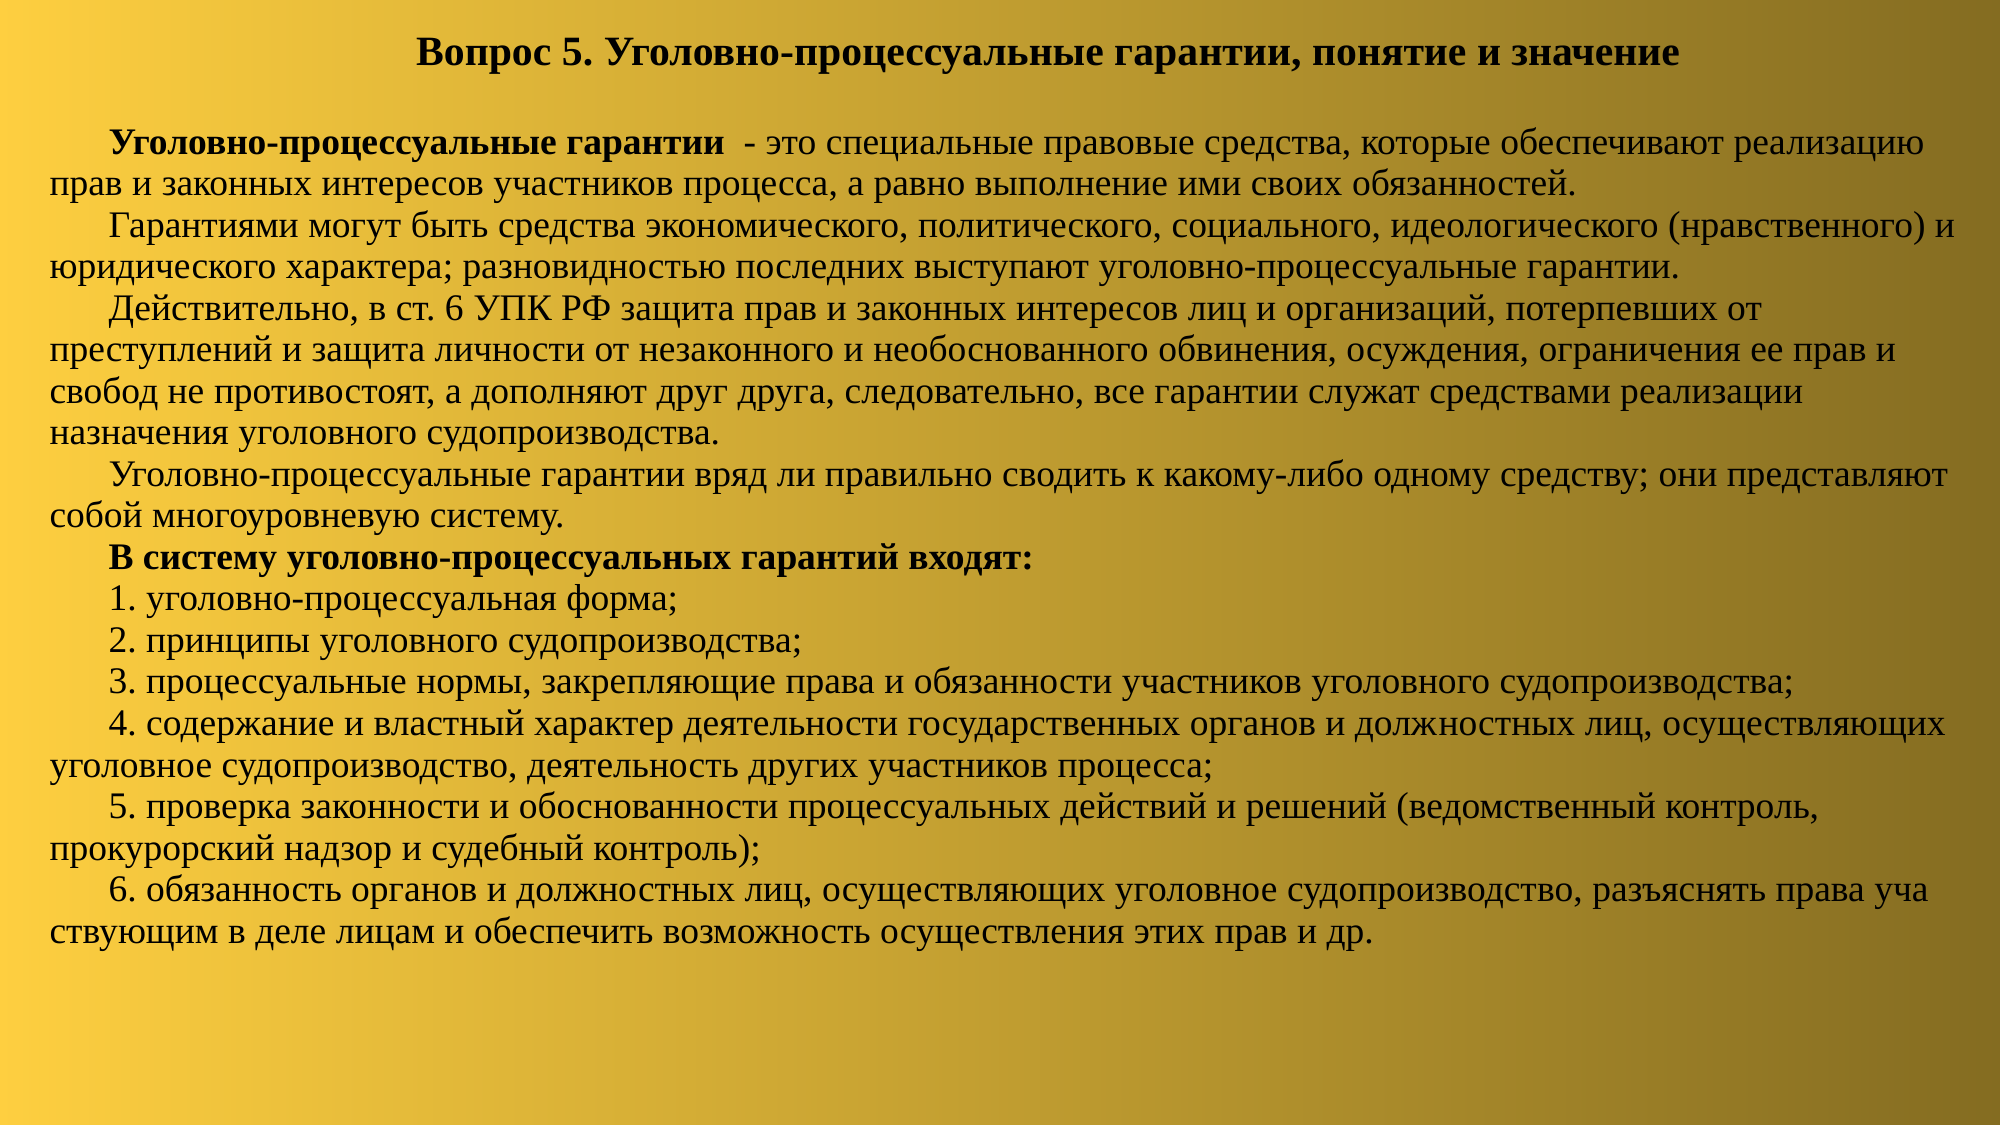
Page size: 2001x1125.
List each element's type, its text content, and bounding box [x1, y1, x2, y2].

table_header [43, 28, 49, 1085]
table_header Вопрос 5. Уголовно-процессуальные гарантии, понятие и значение Уголовно-процессуальные гарантии - это специальные правовые средства, которые обеспечивают реализацию прав и законных интересов участников процесса, а равно выполнение ими своих обязанностей. Гарантиями могут быть средства экономического, политического, социального, идеологического (нравственного) и юридического характера; разновидностью последних выступают уголовно-процессуальные гарантии. Действительно, в ст. 6 УПК РФ защита прав и законных интересов лиц и организаций, потерпевших от преступлений и защита личности от незаконного и необоснованного обвинения, осуждения, ограничения ее прав и свобод не противостоят, а дополняют друг друга, следовательно, все гарантии служат средствами реализации назначения уголовного судопроизводства. Уголовно-процессуальные гарантии вряд ли правильно сводить к какому-либо одному средству; они представляют собой многоуровневую систему. В систему уголовно-процессуальных гарантий входят: 1. уголовно-процессуальная форма; 2. принци­пы уголовного судопроизводства; 3. процессуальные нормы, закрепляющие права и обязанности участников уголовного судопроизводства; 4. содержа­ние и властный характер деятельности государственных органов и долж­ностных лиц, осуществляющих уголовное судопроизводство, деятельность других участников процесса; 5. проверка законности и обоснованности процессуальных действий и решений (ведомственный контроль, прокурорский надзор и судебный контроль); 6. обязанность органов и должностных лиц, осуществляющих уголовное судопроизводство, разъяснять права уча­ствующим в деле лицам и обеспечить возможность осуществления этих прав и др. [49, 28, 1984, 1085]
